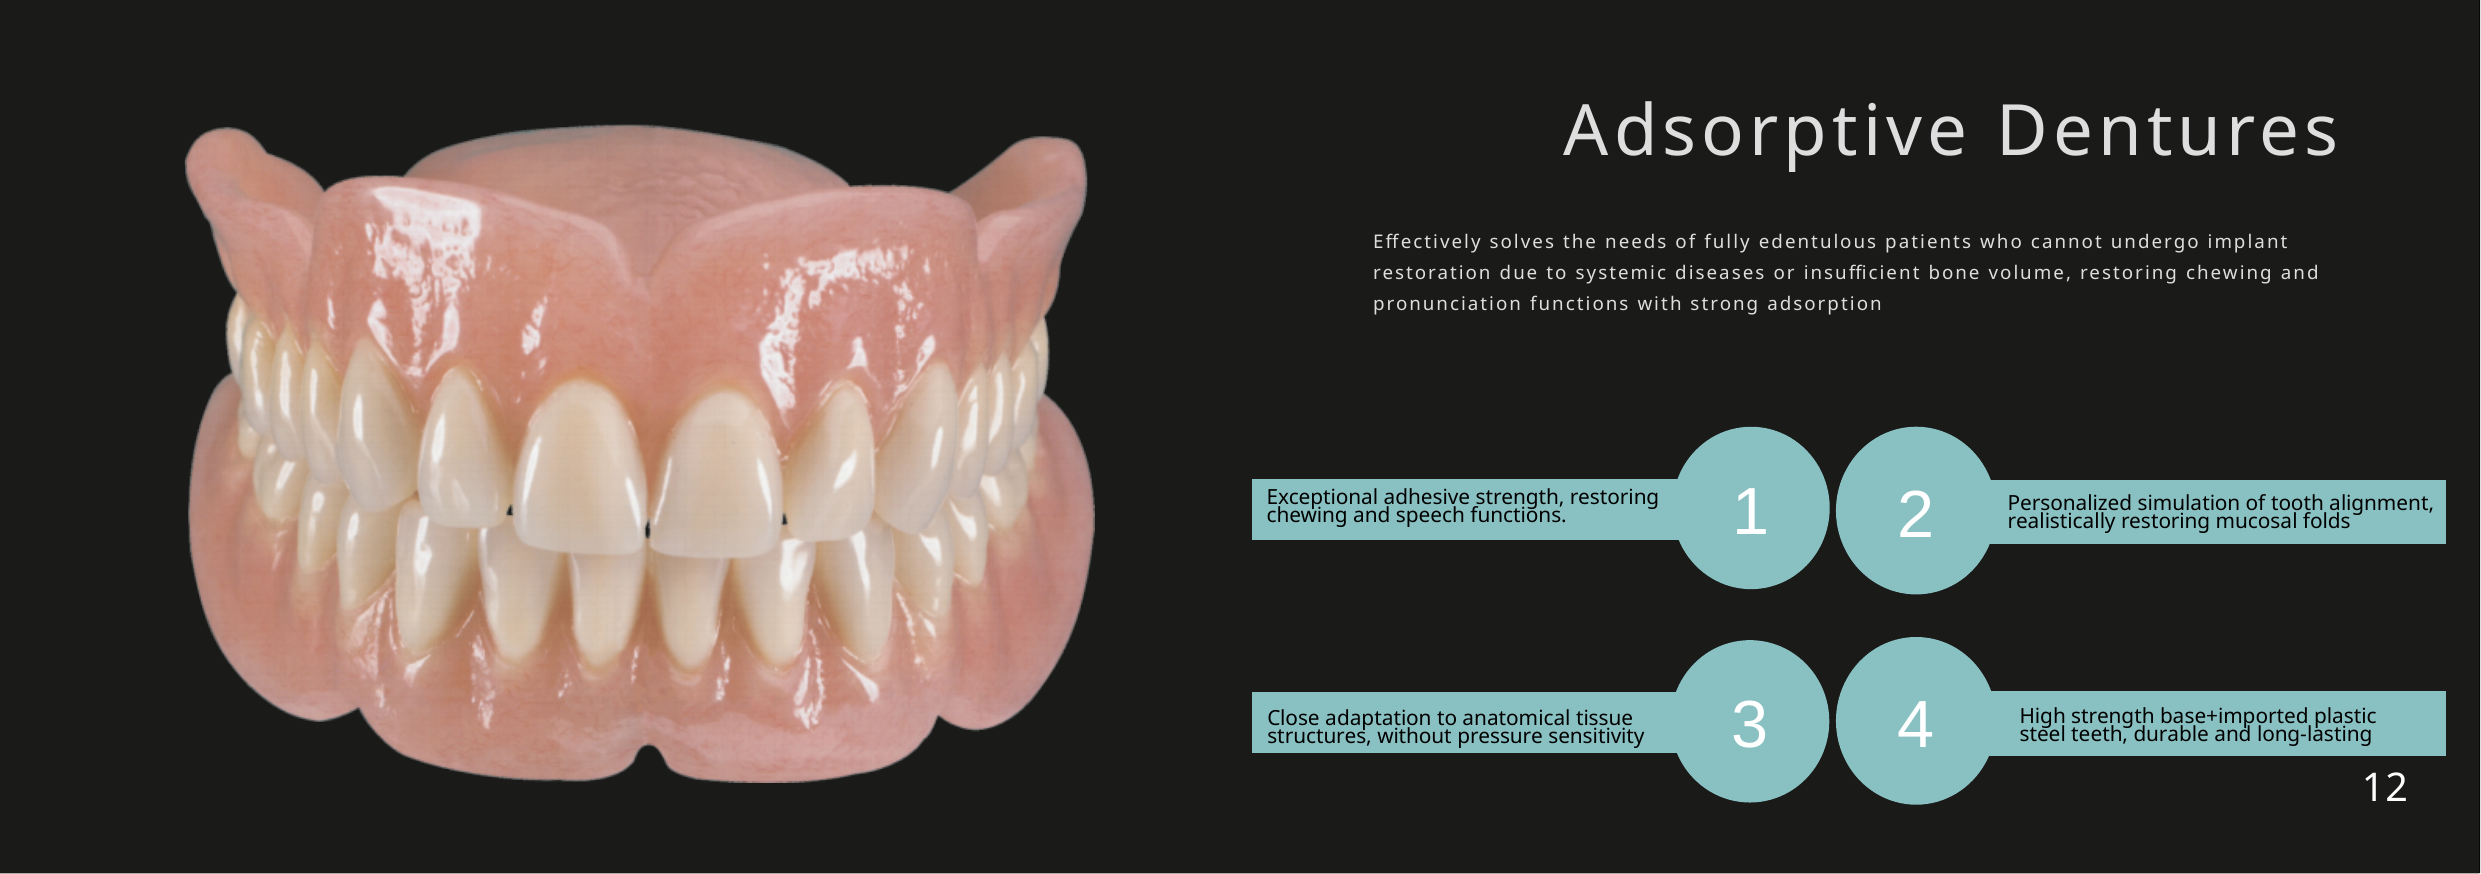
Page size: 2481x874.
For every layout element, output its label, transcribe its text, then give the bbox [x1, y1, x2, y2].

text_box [1252, 427, 2481, 809]
picture [184, 123, 1095, 783]
text_box Effectively solves the needs of fully edentulous patients who cannot undergo implant restoration due to systemic diseases or insufficient bone volume, restoring chewing and pronunciation functions with strong adsorption [1371, 218, 2372, 390]
text_box Adsorptive Dentures [1561, 96, 2379, 172]
text_box [0, 0, 2480, 874]
